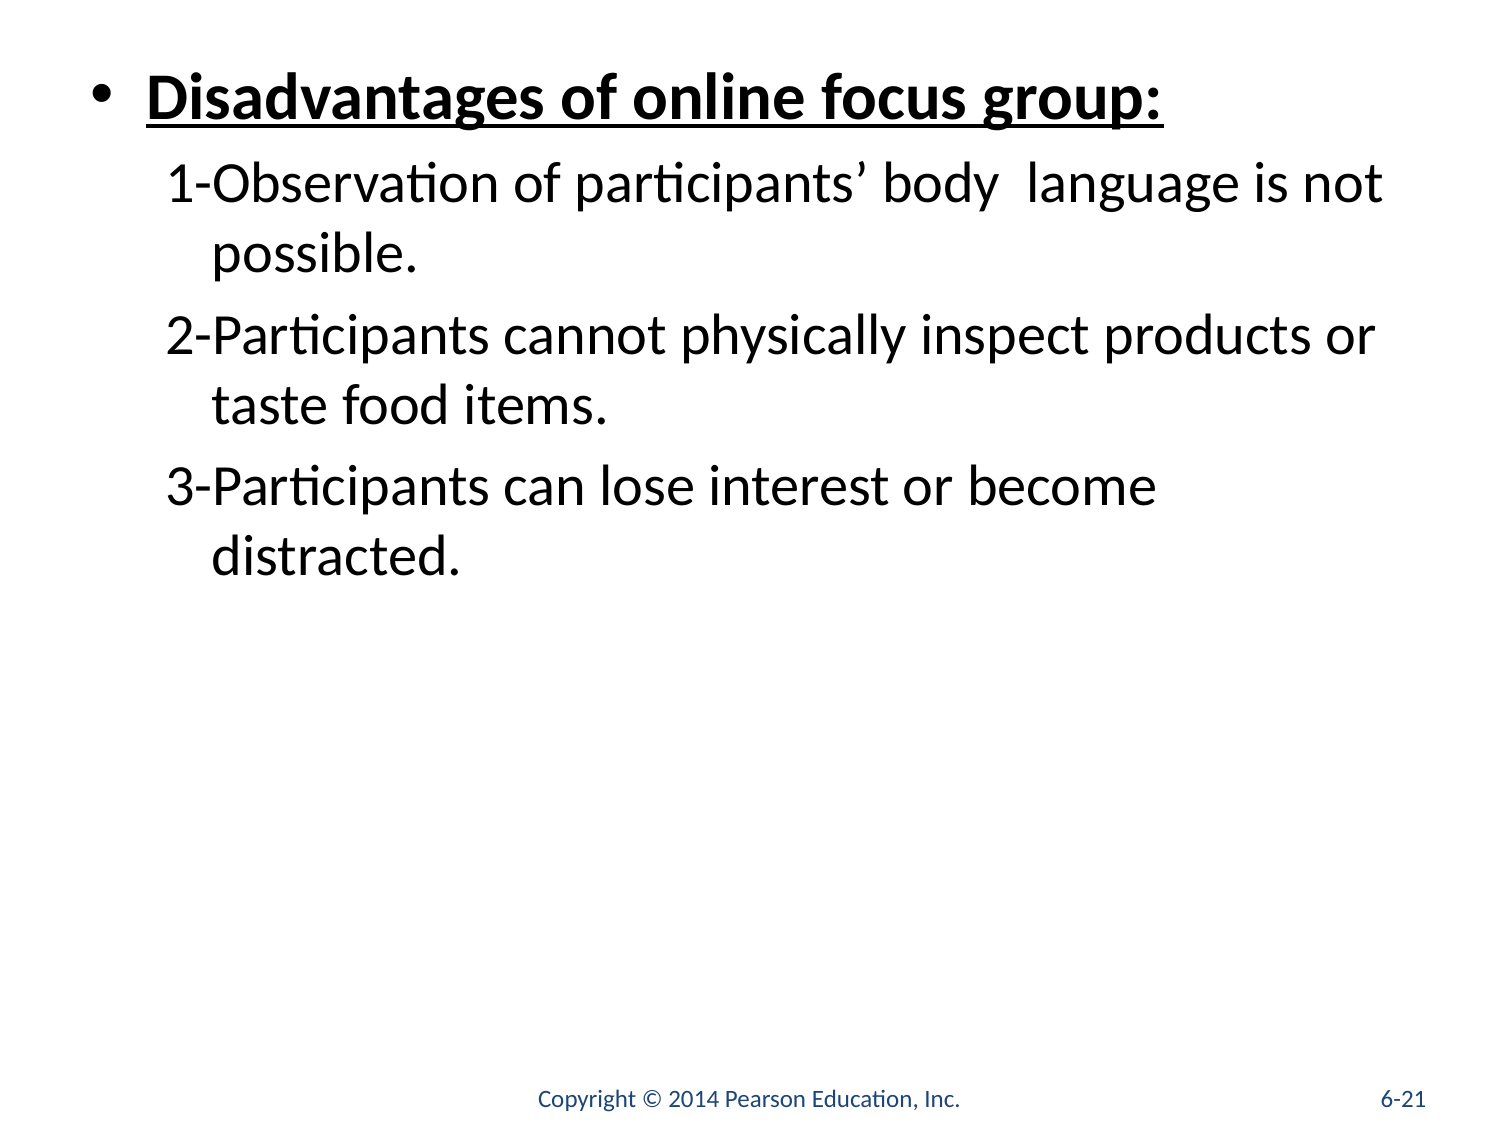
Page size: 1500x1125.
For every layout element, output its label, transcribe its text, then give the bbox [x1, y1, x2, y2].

list Disadvantages of online focus group: 1-Observation of participants’ body language is not possible. 2-Participants cannot physically inspect products or taste food items. 3-Participants can lose interest or become distracted. [75, 45, 1425, 1005]
